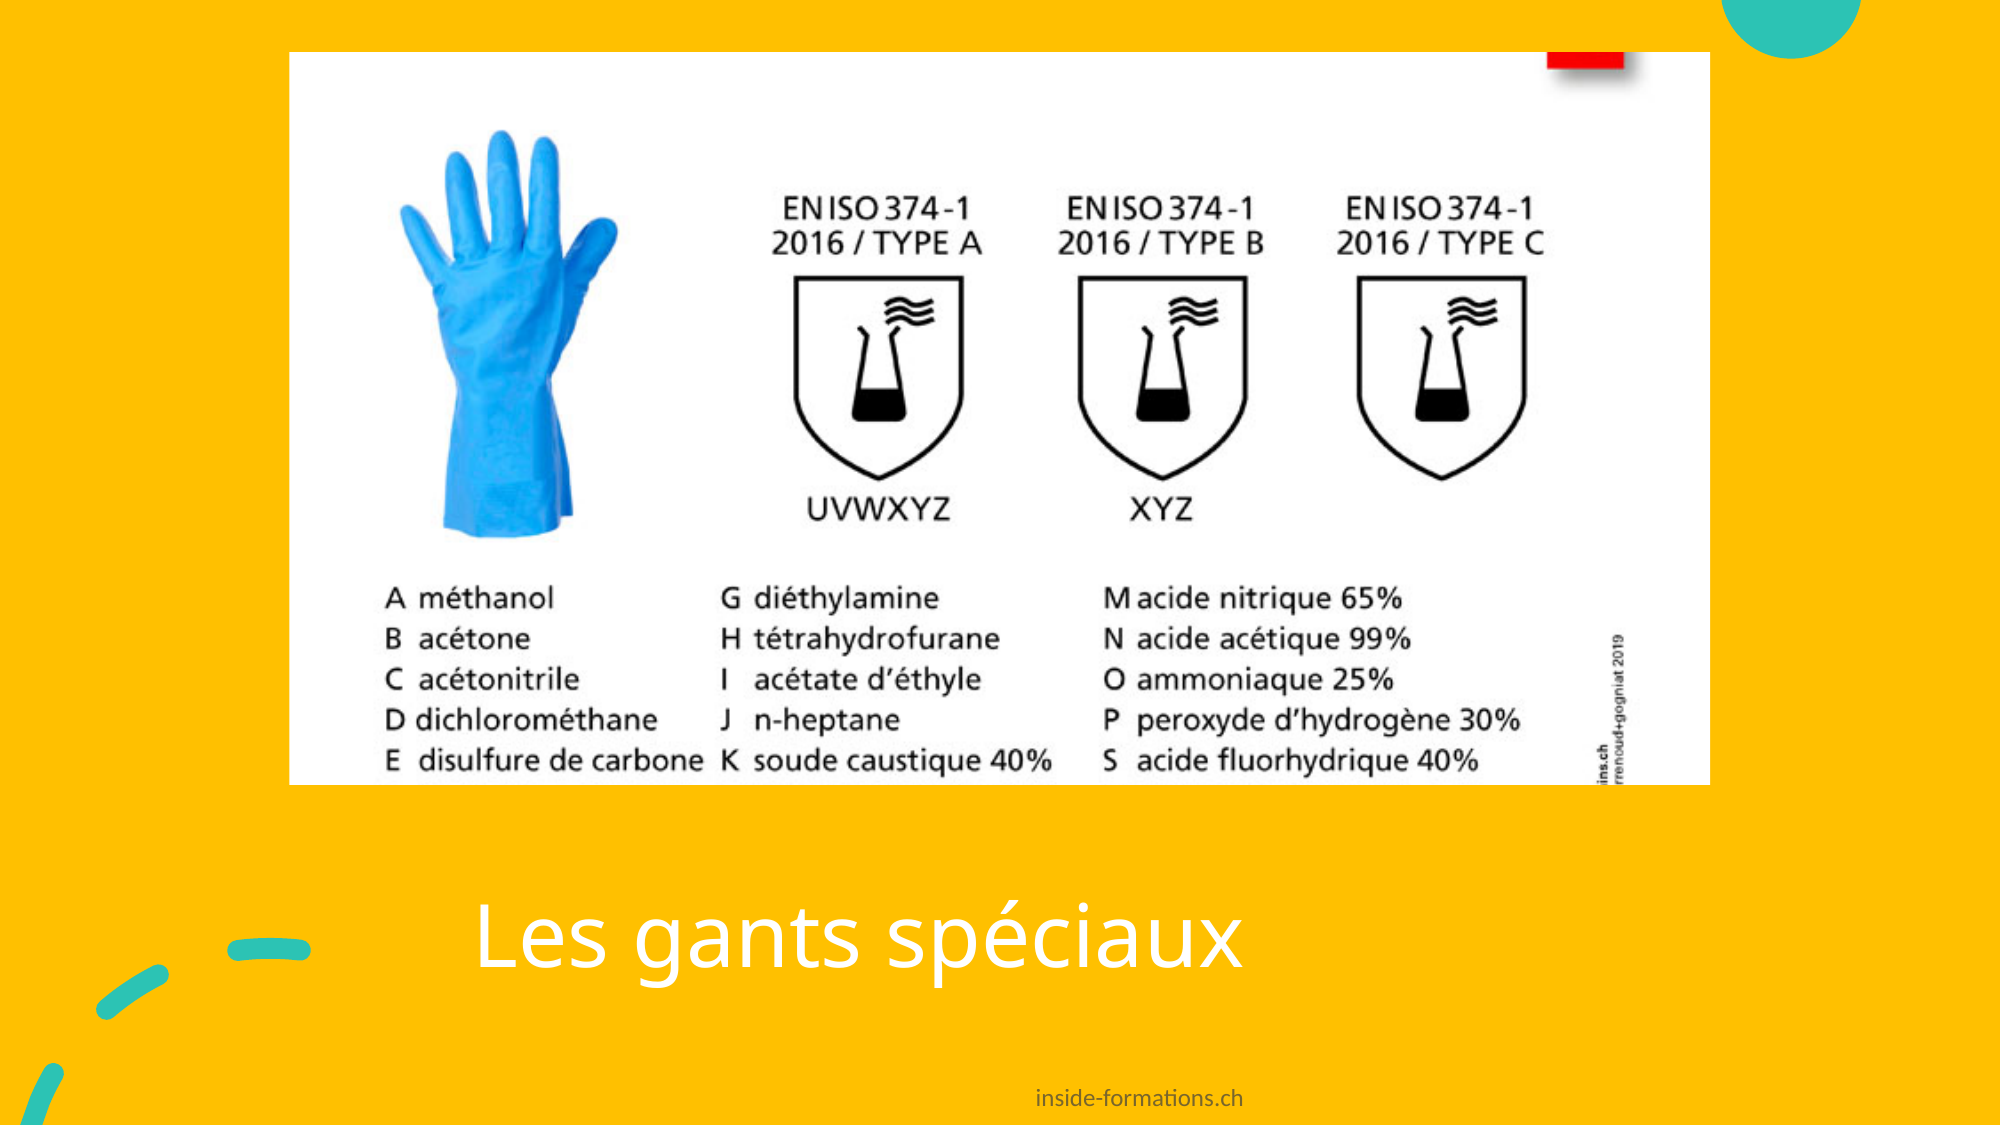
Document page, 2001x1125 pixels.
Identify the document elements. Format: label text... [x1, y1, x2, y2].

picture [289, 52, 1711, 785]
title Les gants spéciaux [338, 835, 1260, 1043]
footer inside-formations.ch [746, 1066, 1260, 1125]
